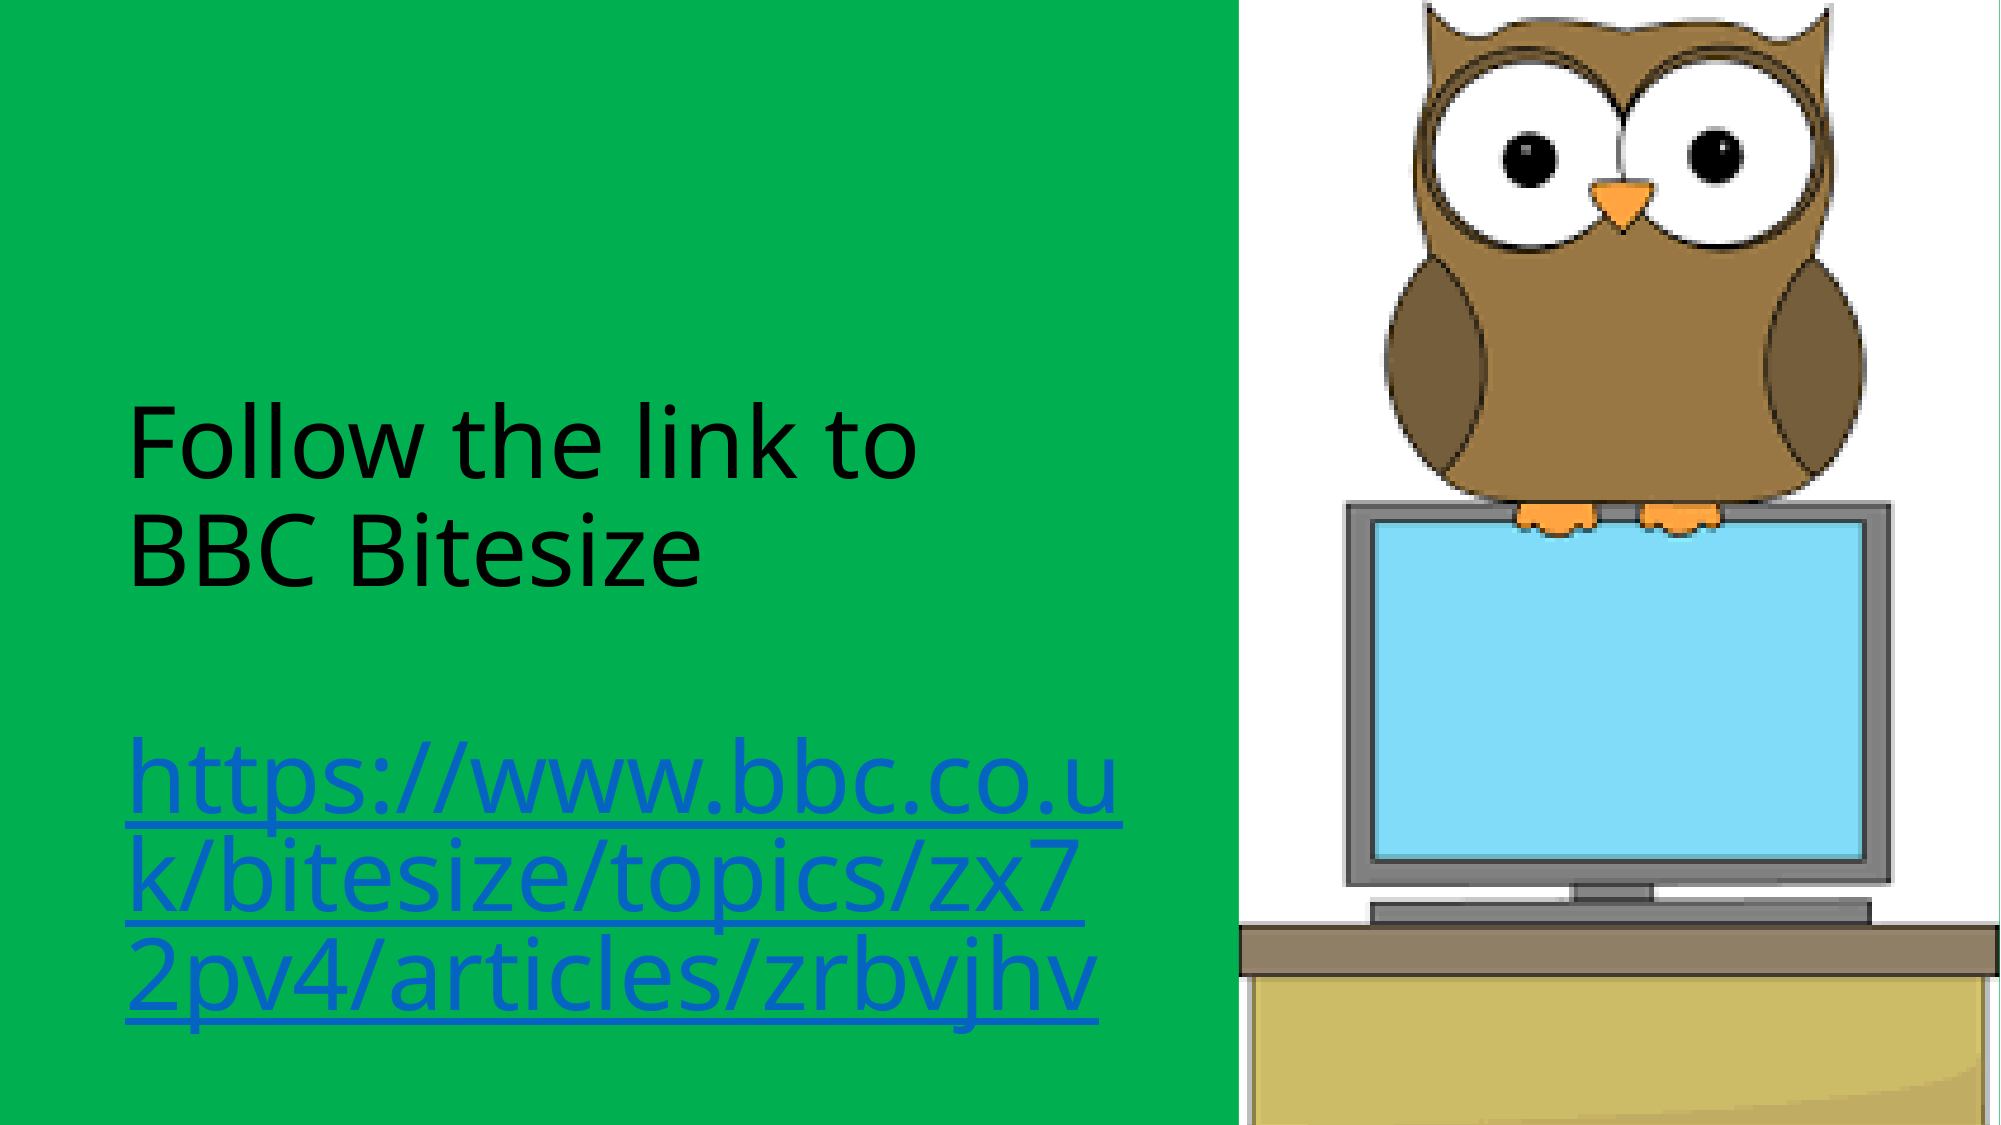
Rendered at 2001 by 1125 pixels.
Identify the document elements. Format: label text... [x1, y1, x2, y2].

title Follow the link to BBC Bitesize https://www.bbc.co.uk/bitesize/topics/zx72pv4/articles/zrbvjhv [110, 214, 1140, 846]
picture [1238, 0, 2000, 1125]
